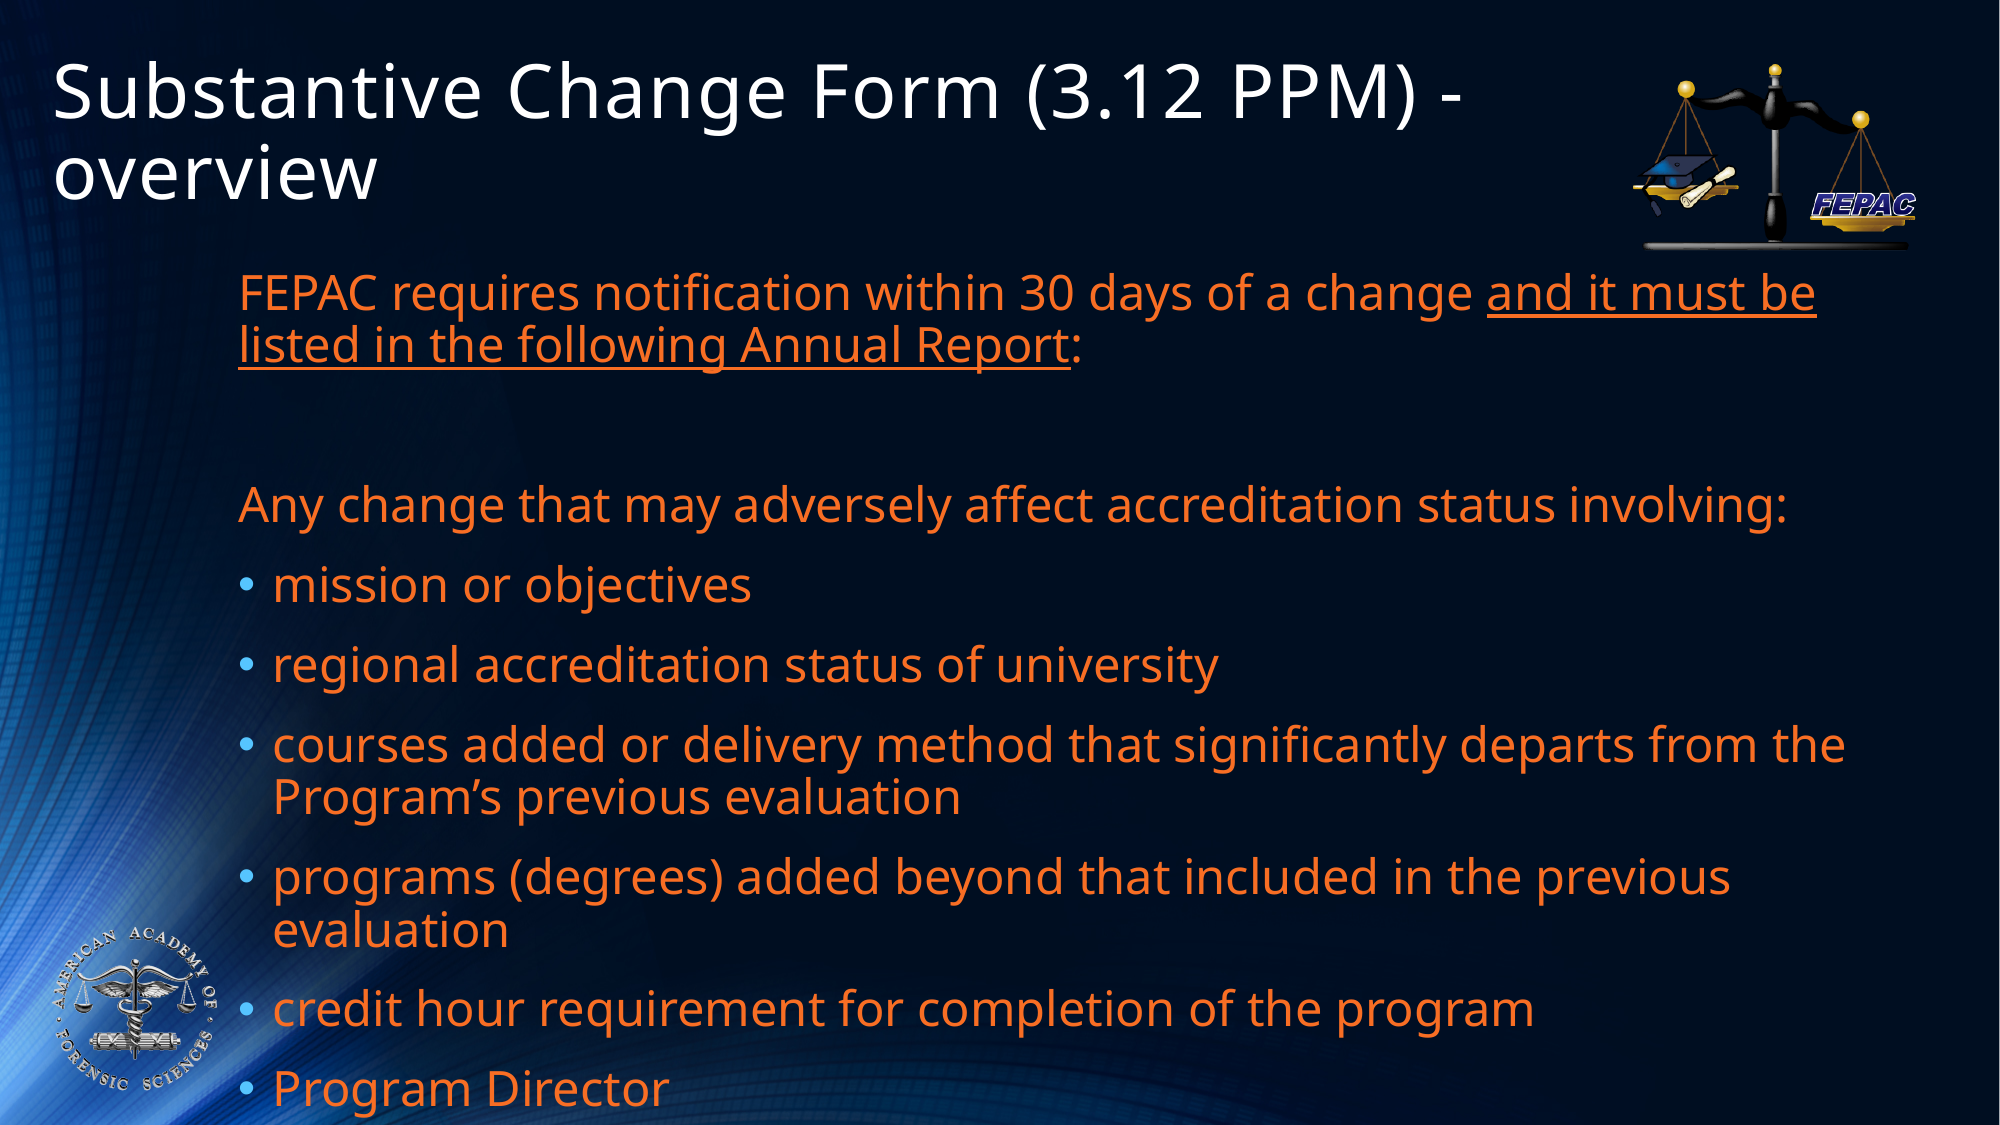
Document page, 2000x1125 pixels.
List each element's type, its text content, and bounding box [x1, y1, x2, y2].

picture [0, 0, 2000, 1125]
list FEPAC requires notification within 30 days of a change and it must be listed in the following Annual Report: Any change that may adversely affect accreditation status involving: mission or objectives regional accreditation status of university courses added or delivery method that significantly departs from the Program’s previous evaluation programs (degrees) added beyond that included in the previous evaluation credit hour requirement for completion of the program Program Director [223, 260, 1963, 1125]
title Substantive Change Form (3.12 PPM) - overview [37, 0, 1738, 224]
